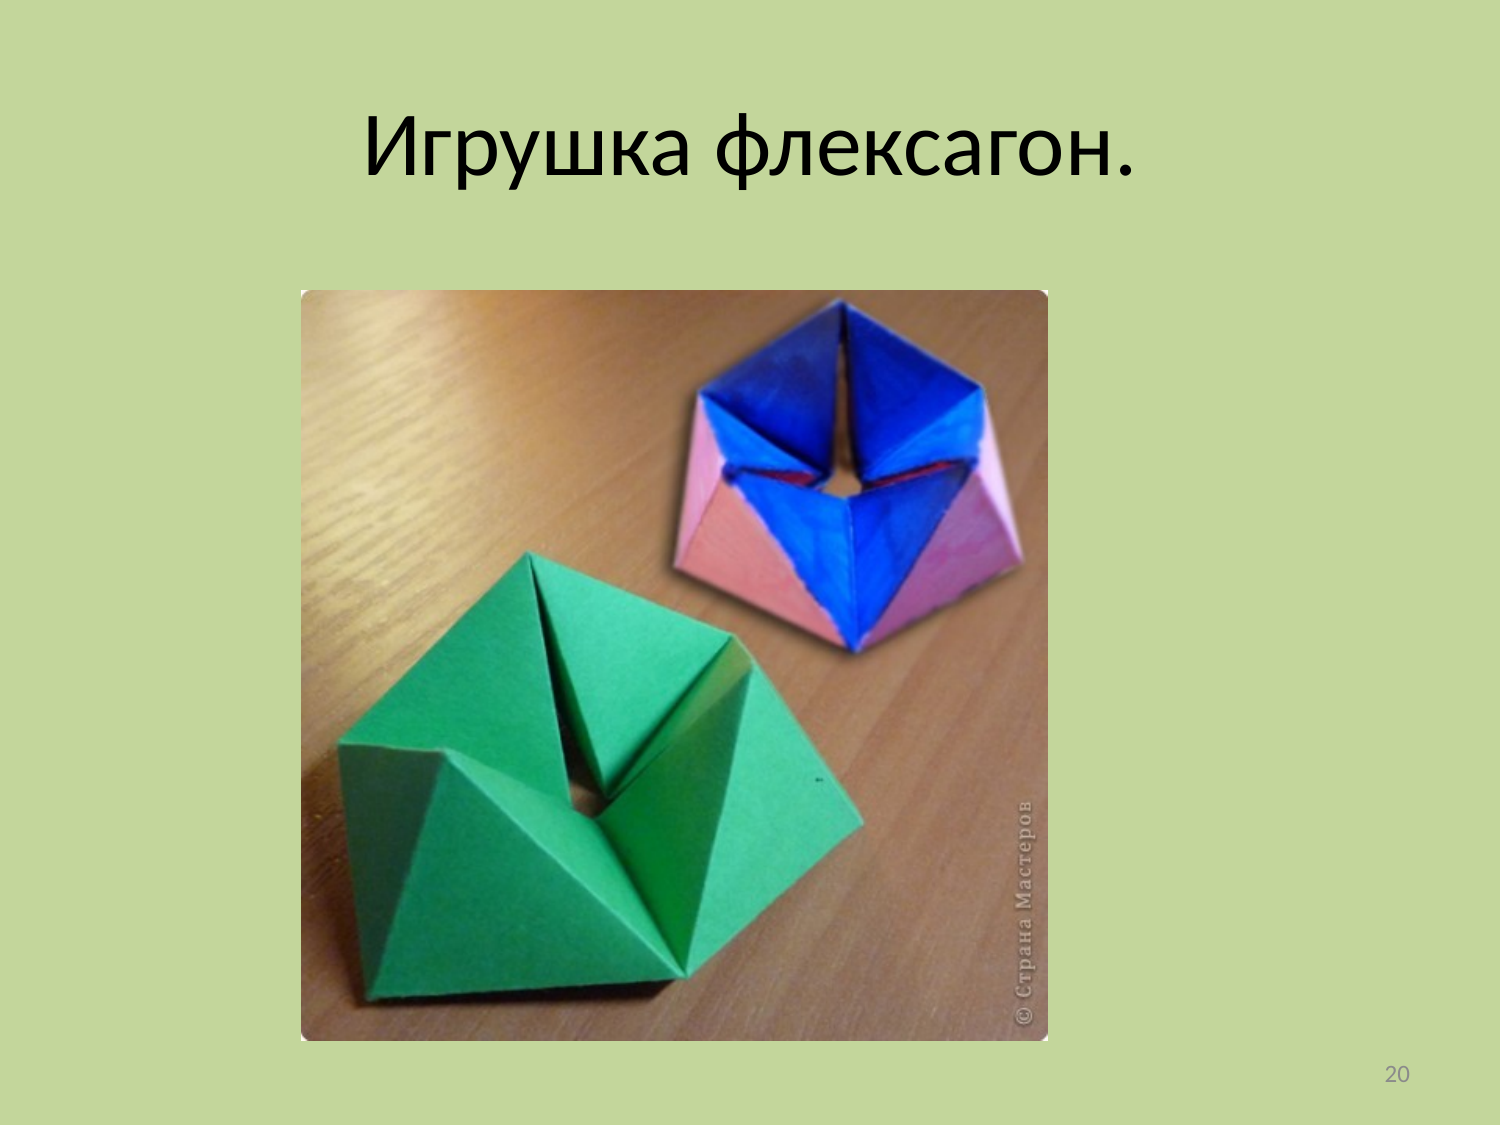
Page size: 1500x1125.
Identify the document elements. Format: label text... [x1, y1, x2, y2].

slide_number 20 [1074, 1042, 1425, 1103]
picture [300, 290, 1049, 1041]
title Игрушка флексагон. [75, 45, 1425, 233]
